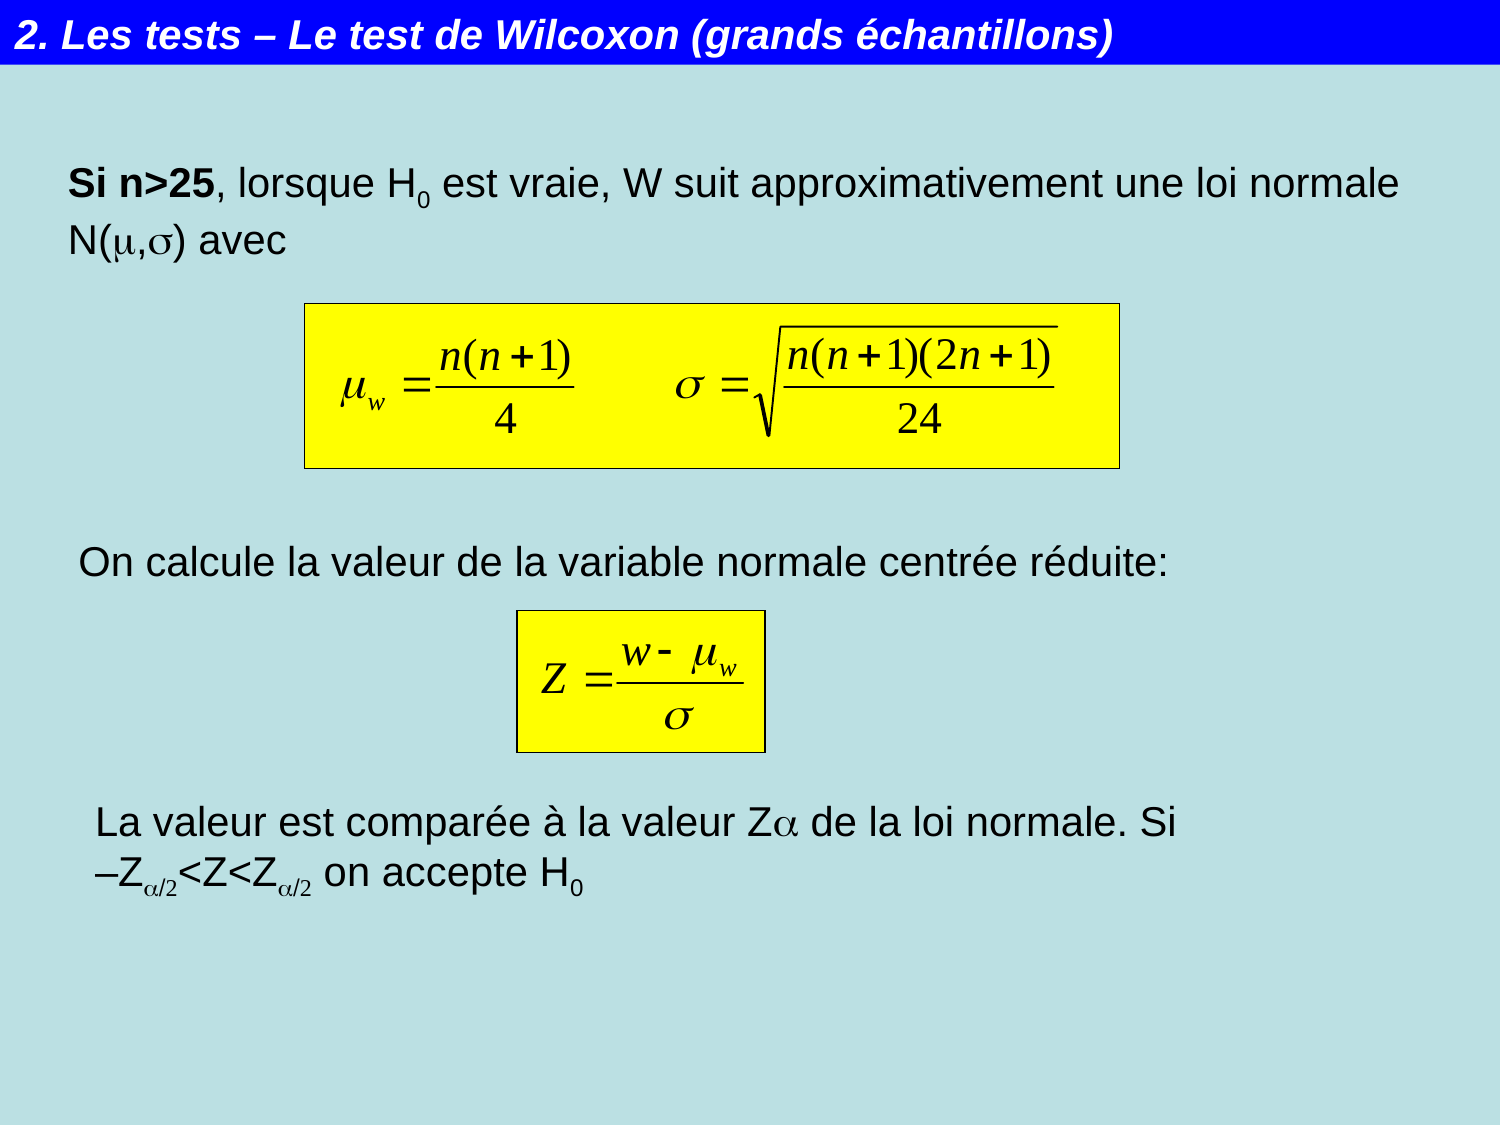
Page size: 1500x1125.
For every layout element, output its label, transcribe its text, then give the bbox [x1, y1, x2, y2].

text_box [669, 315, 1065, 448]
text_box On calcule la valeur de la variable normale centrée réduite: [63, 527, 1196, 592]
text_box La valeur est comparée à la valeur Za de la loi normale. Si –Za/2<Z<Za/2 on accepte H0 [80, 787, 1404, 909]
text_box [331, 327, 585, 444]
text_box Si n>25, lorsque H0 est vraie, W suit approximativement une loi normale N(m,s) avec [53, 148, 1468, 271]
text_box [304, 303, 1120, 469]
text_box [533, 622, 752, 739]
text_box 2. Les tests – Le test de Wilcoxon (grands échantillons) [0, 0, 1500, 65]
text_box [517, 610, 766, 753]
